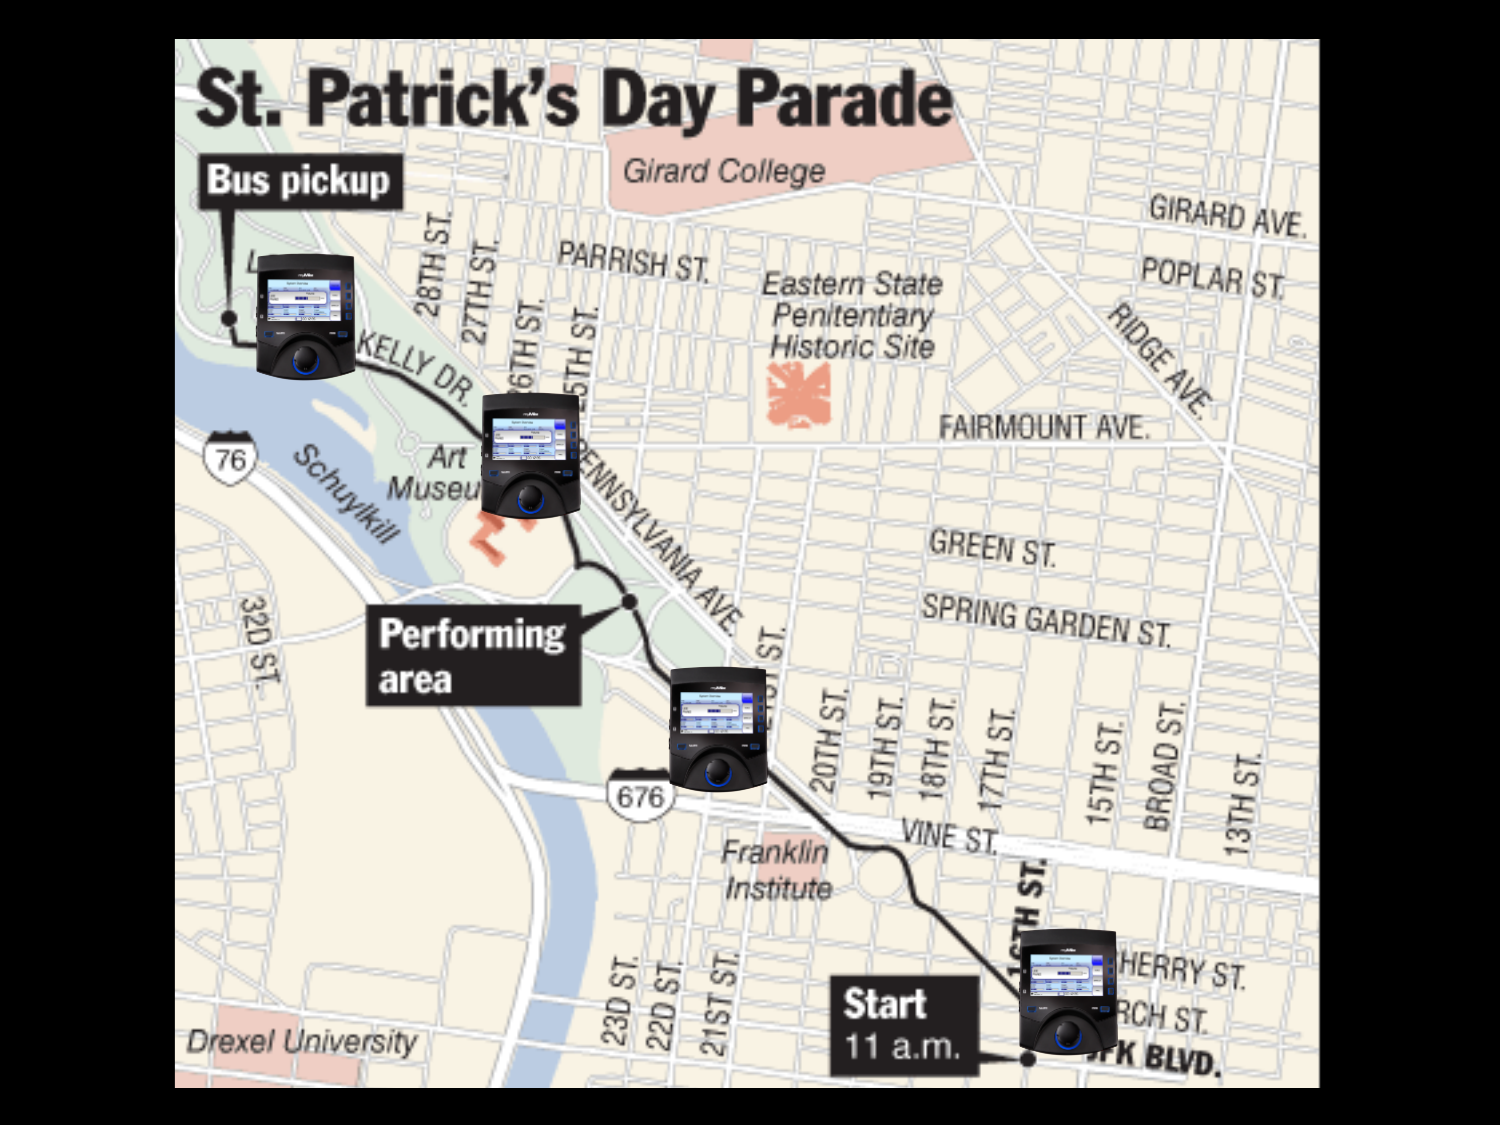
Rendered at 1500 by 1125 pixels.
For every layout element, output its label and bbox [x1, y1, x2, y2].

picture [174, 39, 1330, 1088]
